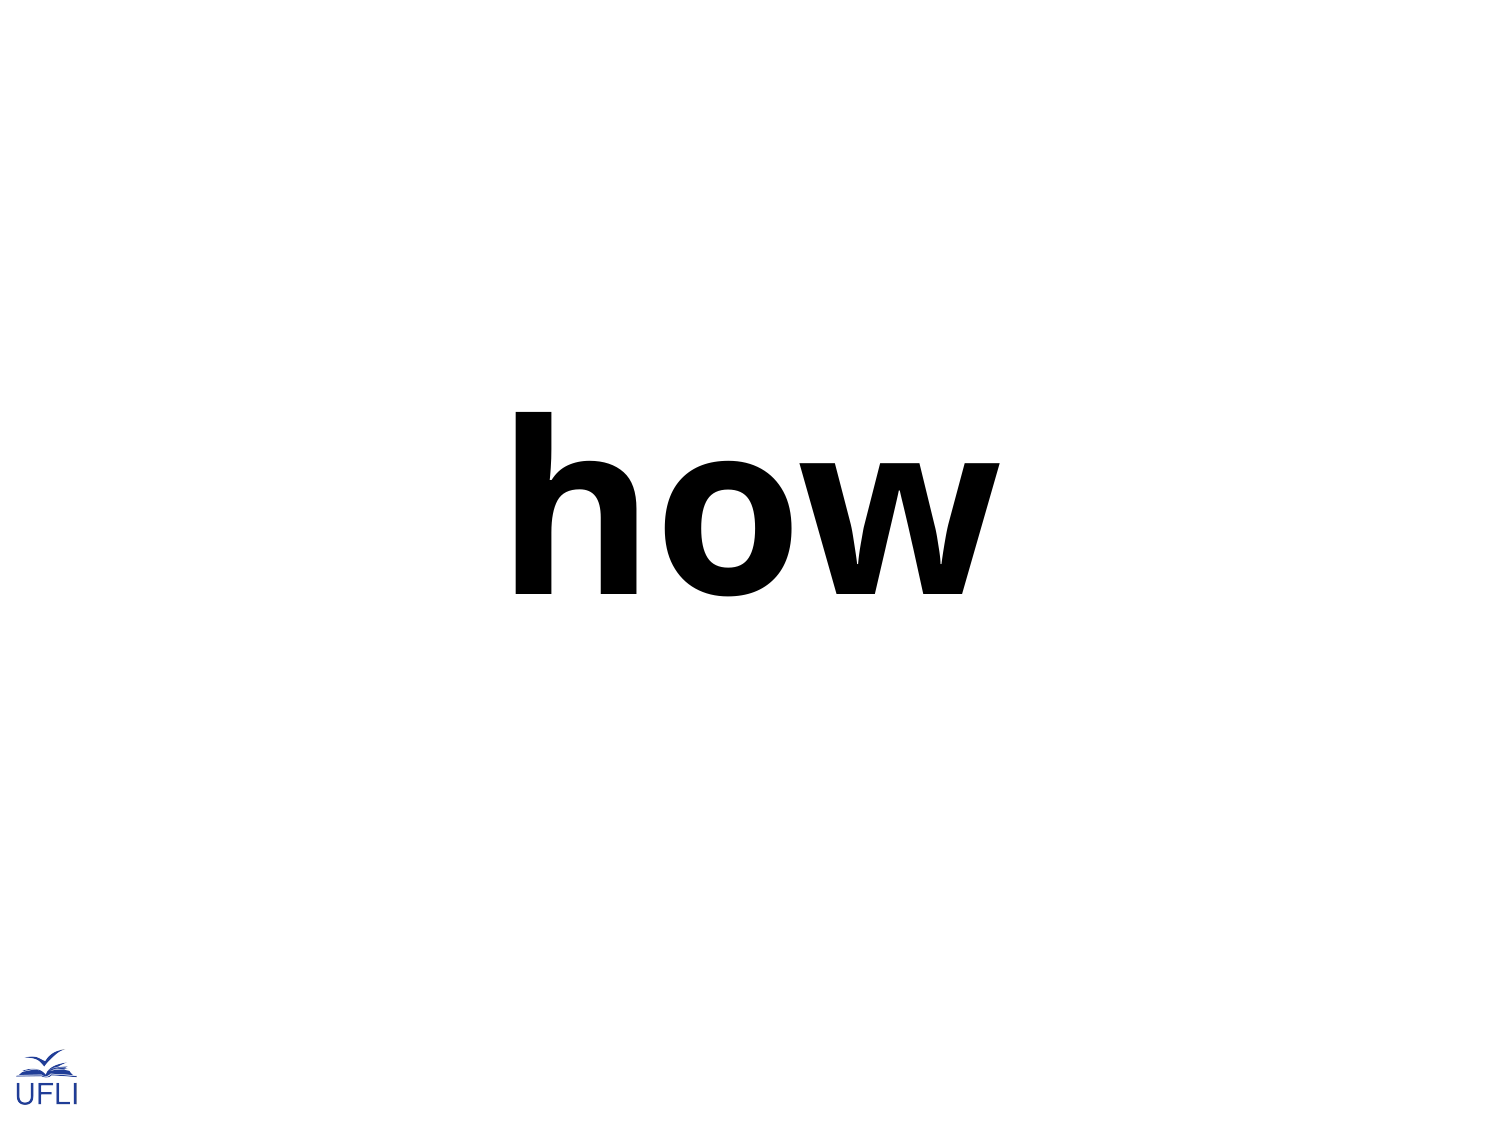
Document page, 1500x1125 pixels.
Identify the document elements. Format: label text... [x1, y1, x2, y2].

picture [12, 1047, 81, 1108]
text_box how [0, 347, 1500, 650]
